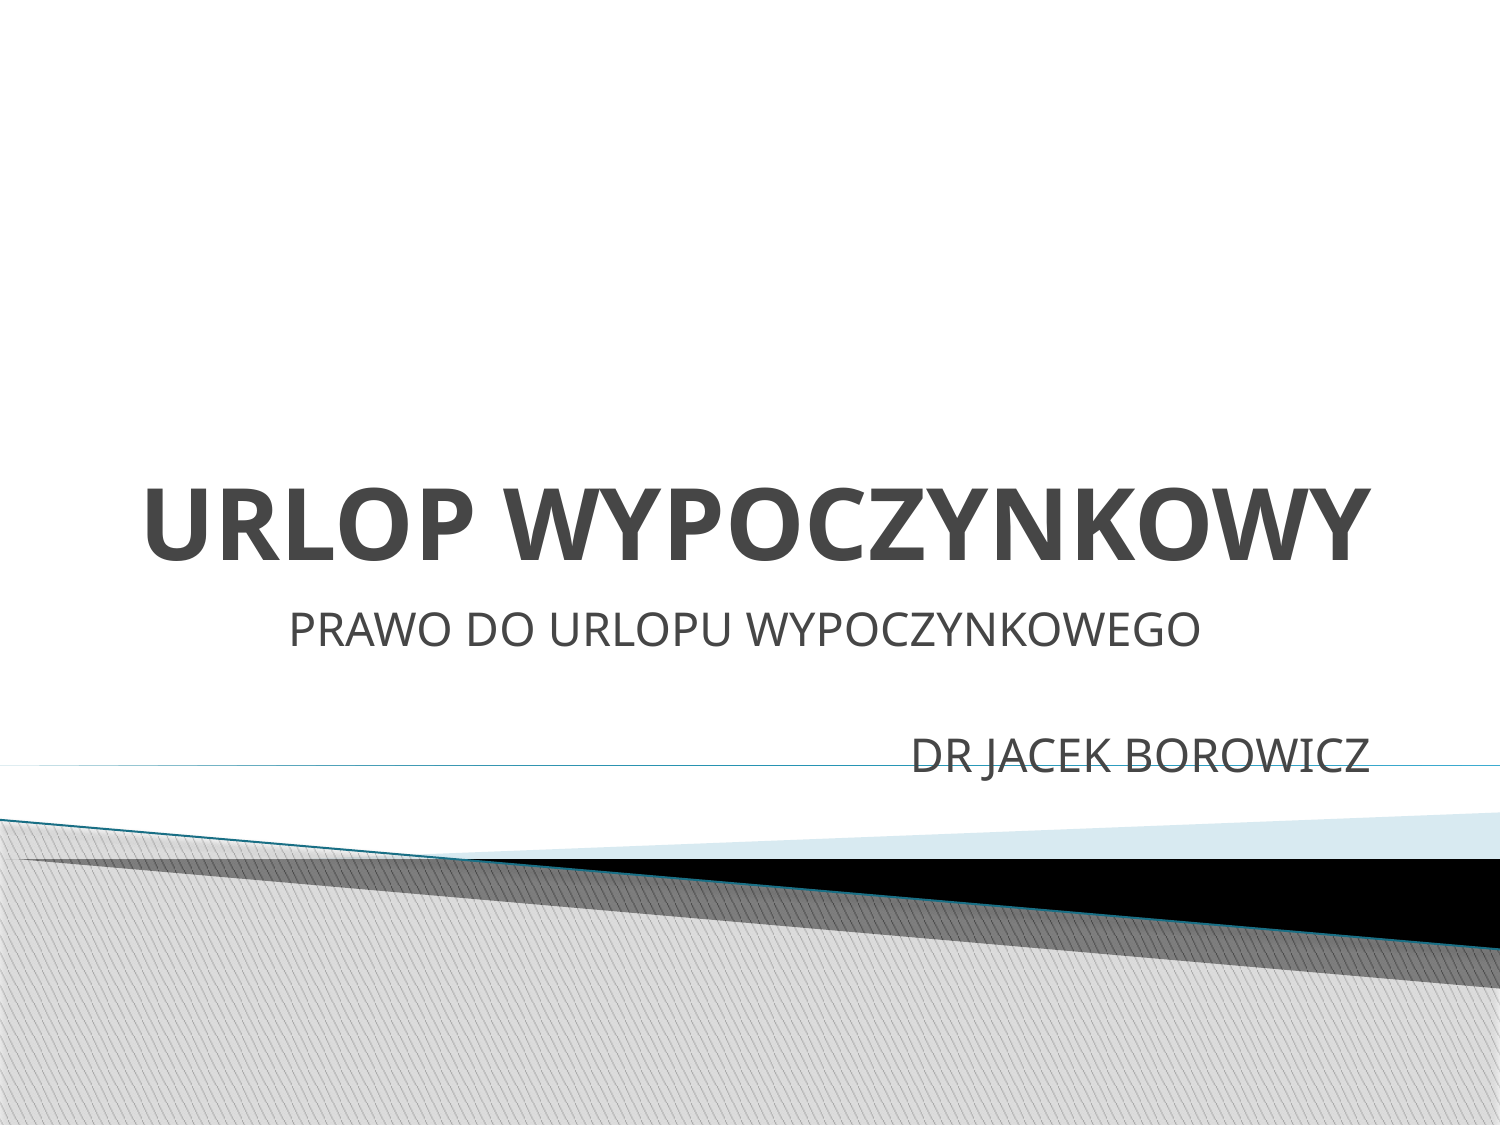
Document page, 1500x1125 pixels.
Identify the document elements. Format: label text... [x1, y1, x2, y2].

title URLOP WYPOCZYNKOWY [112, 287, 1388, 588]
picture [5, 859, 1500, 989]
subtitle PRAWO DO URLOPU WYPOCZYNKOWEGO DR JACEK BOROWICZ [112, 592, 1388, 790]
